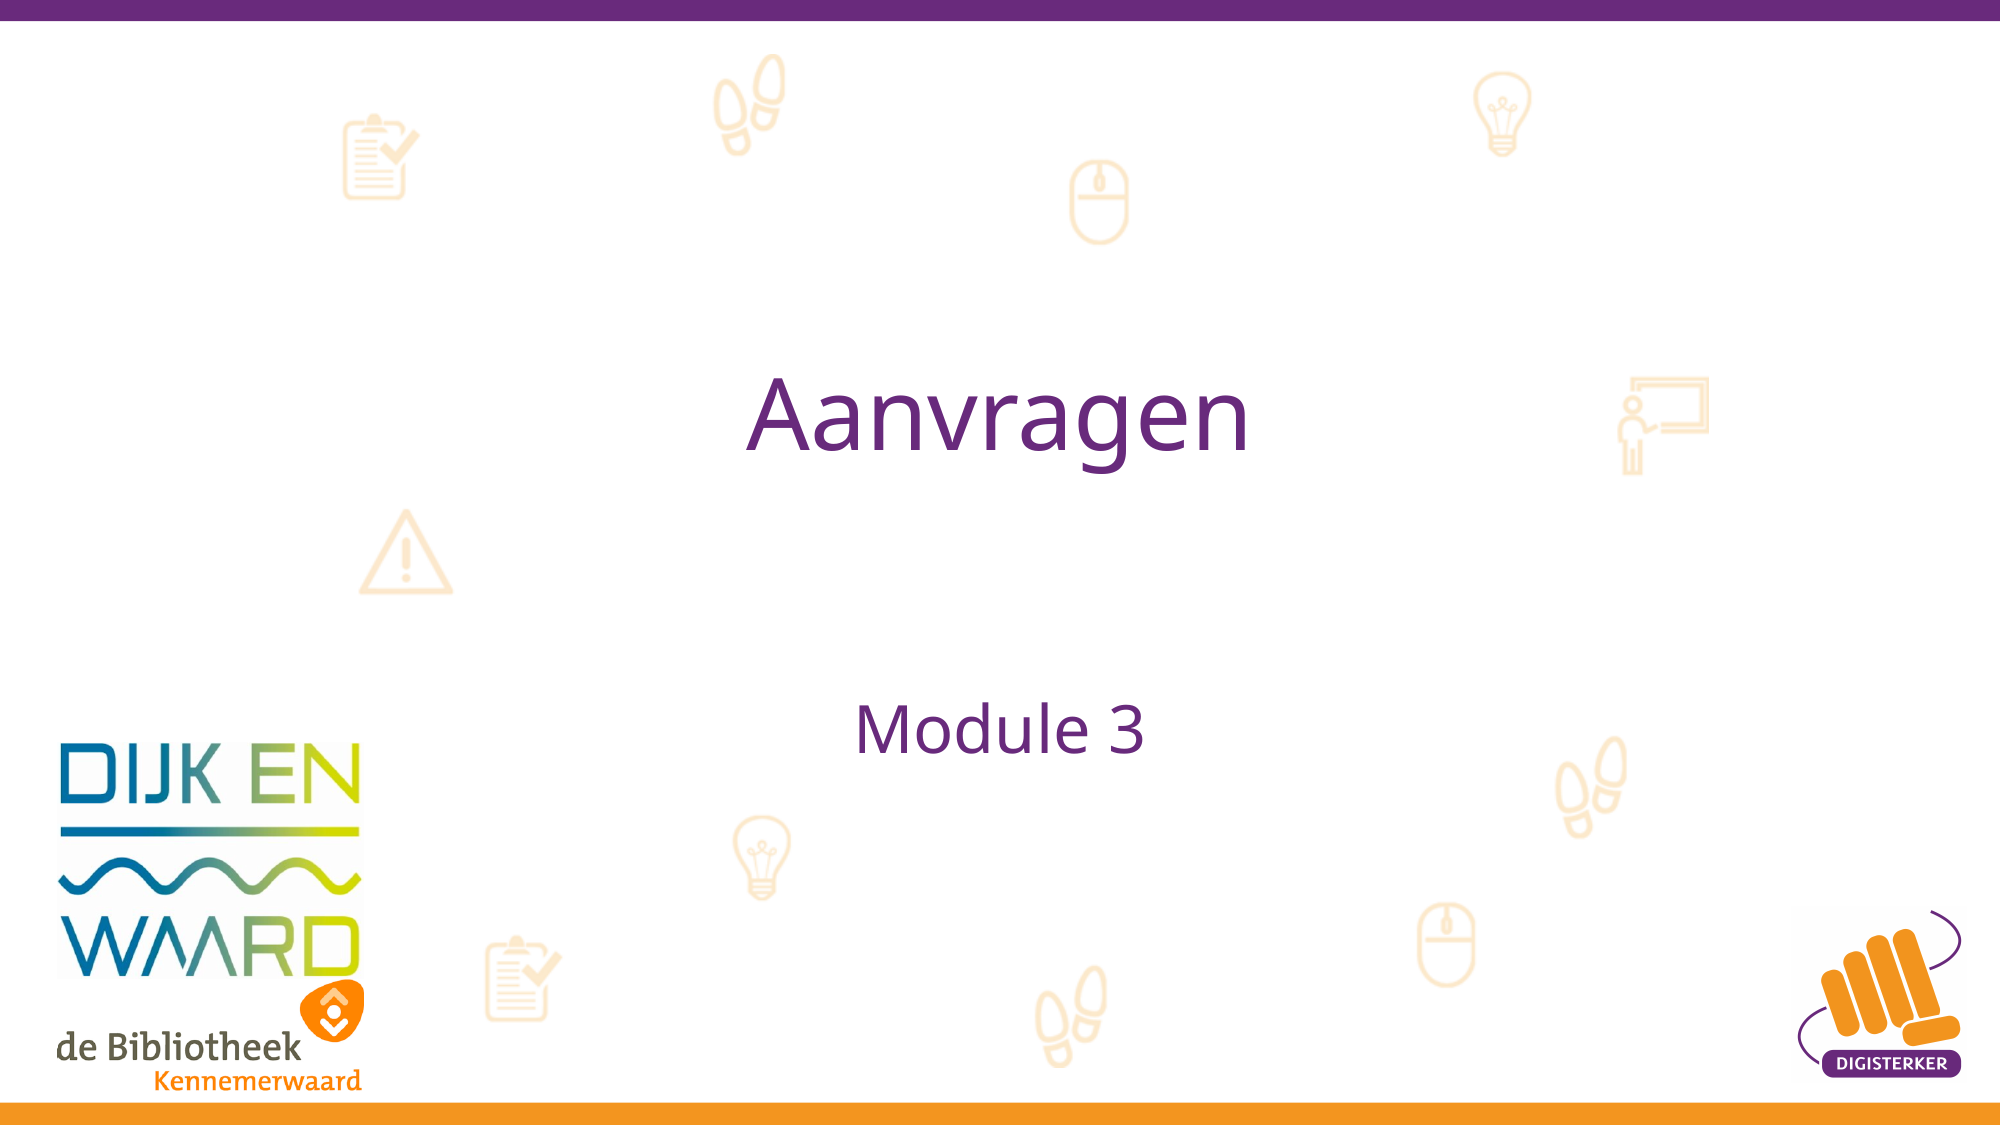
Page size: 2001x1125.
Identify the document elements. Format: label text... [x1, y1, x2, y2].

picture [1791, 906, 1967, 1083]
title Aanvragen [249, 184, 1750, 576]
picture [57, 742, 365, 1094]
subtitle Module 3 [249, 590, 1750, 863]
